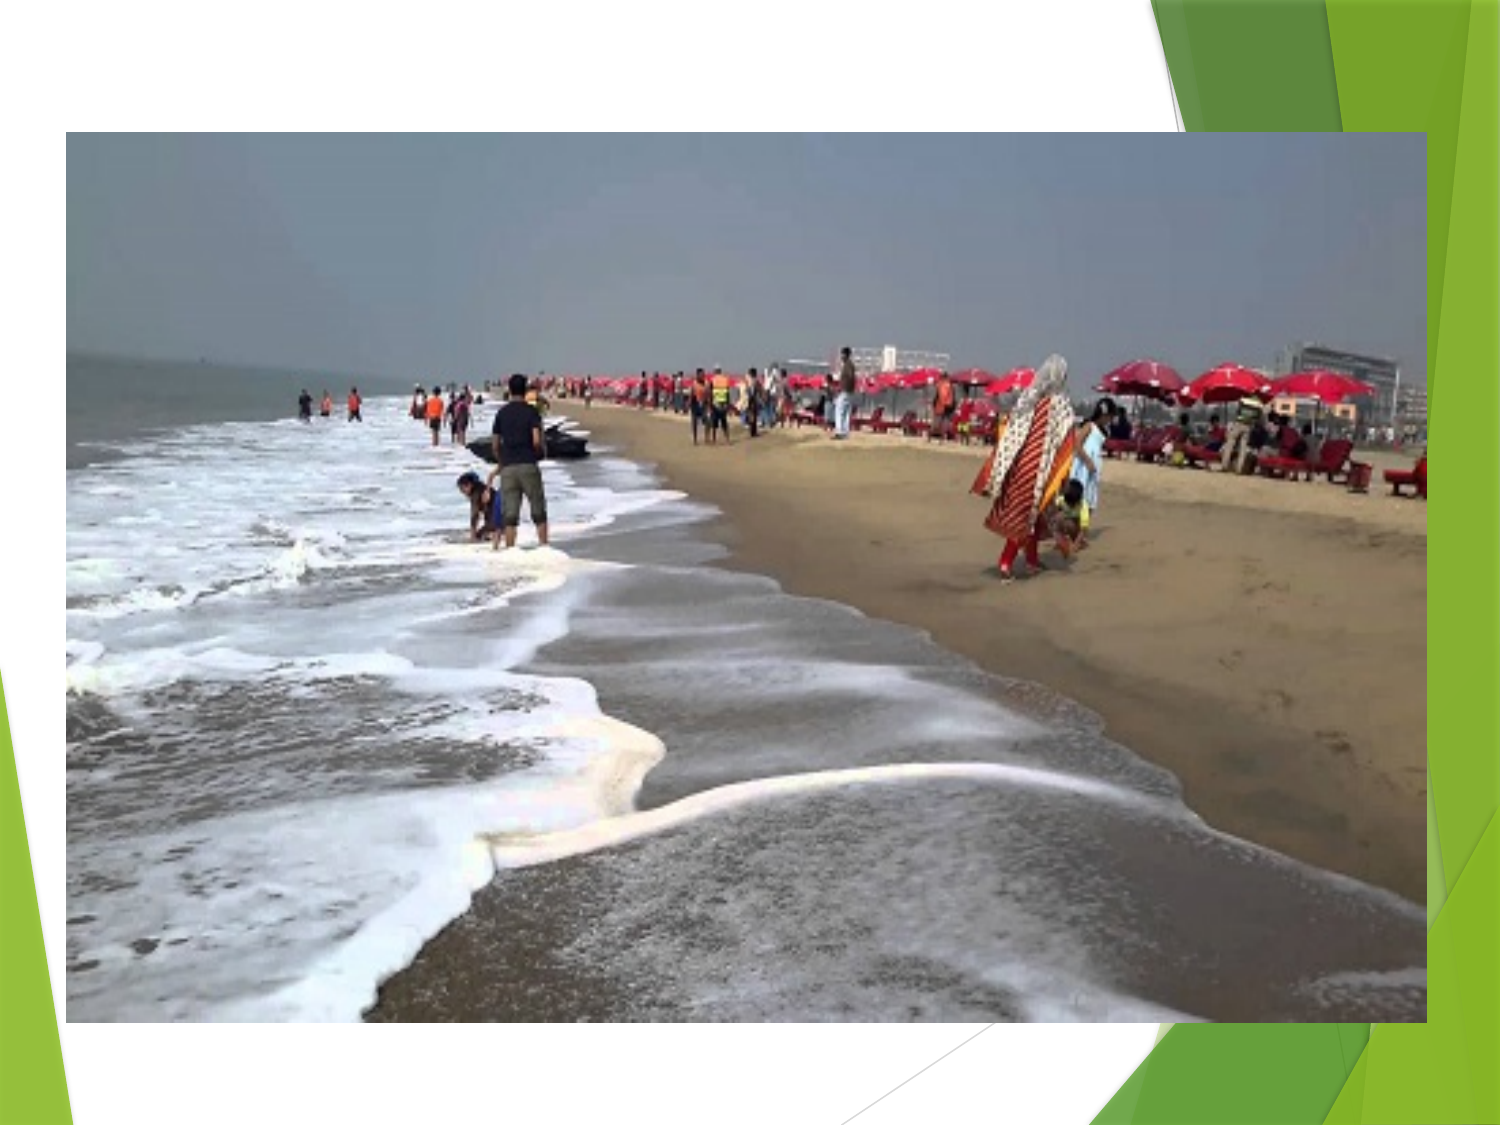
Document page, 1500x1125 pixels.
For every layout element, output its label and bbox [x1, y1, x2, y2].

picture [66, 131, 1427, 1024]
